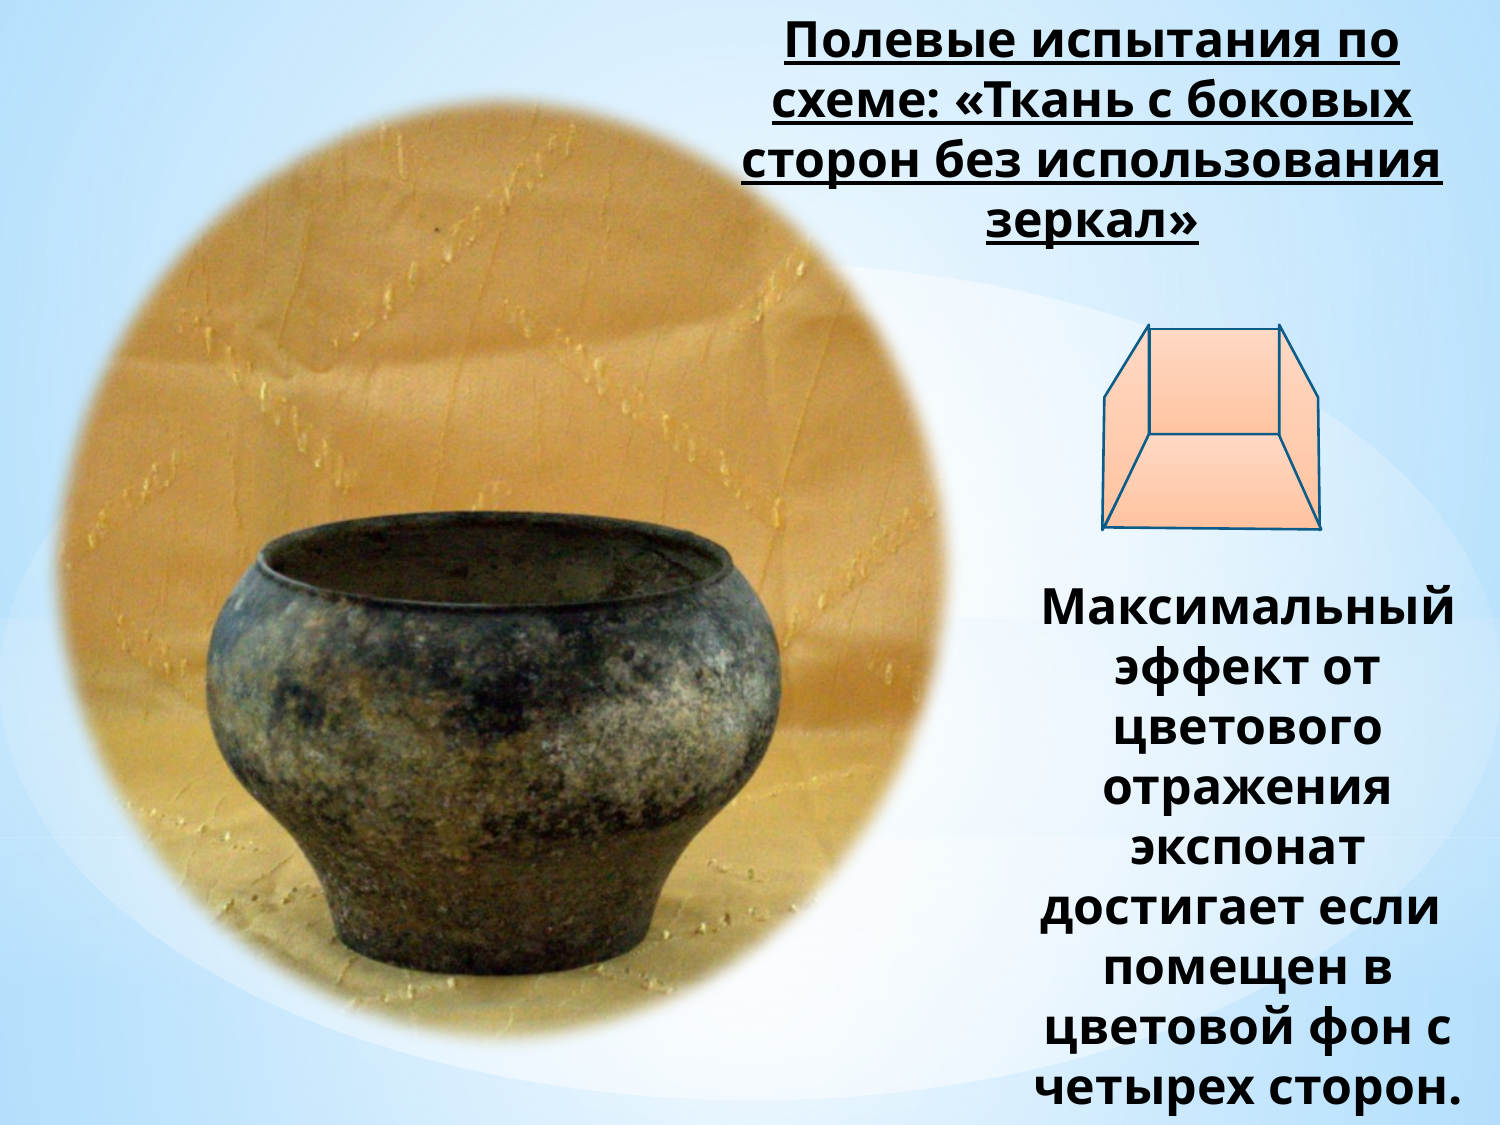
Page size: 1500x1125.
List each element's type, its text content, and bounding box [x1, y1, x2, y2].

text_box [1102, 324, 1322, 531]
text_box Полевые испытания по схеме: «Ткань с боковых сторон без использования зеркал» [684, 0, 1500, 255]
text_box Максимальный эффект от цветового отражения экспонат достигает если помещен в цветовой фон с четырех сторон. [996, 566, 1500, 1122]
picture [40, 85, 963, 1057]
